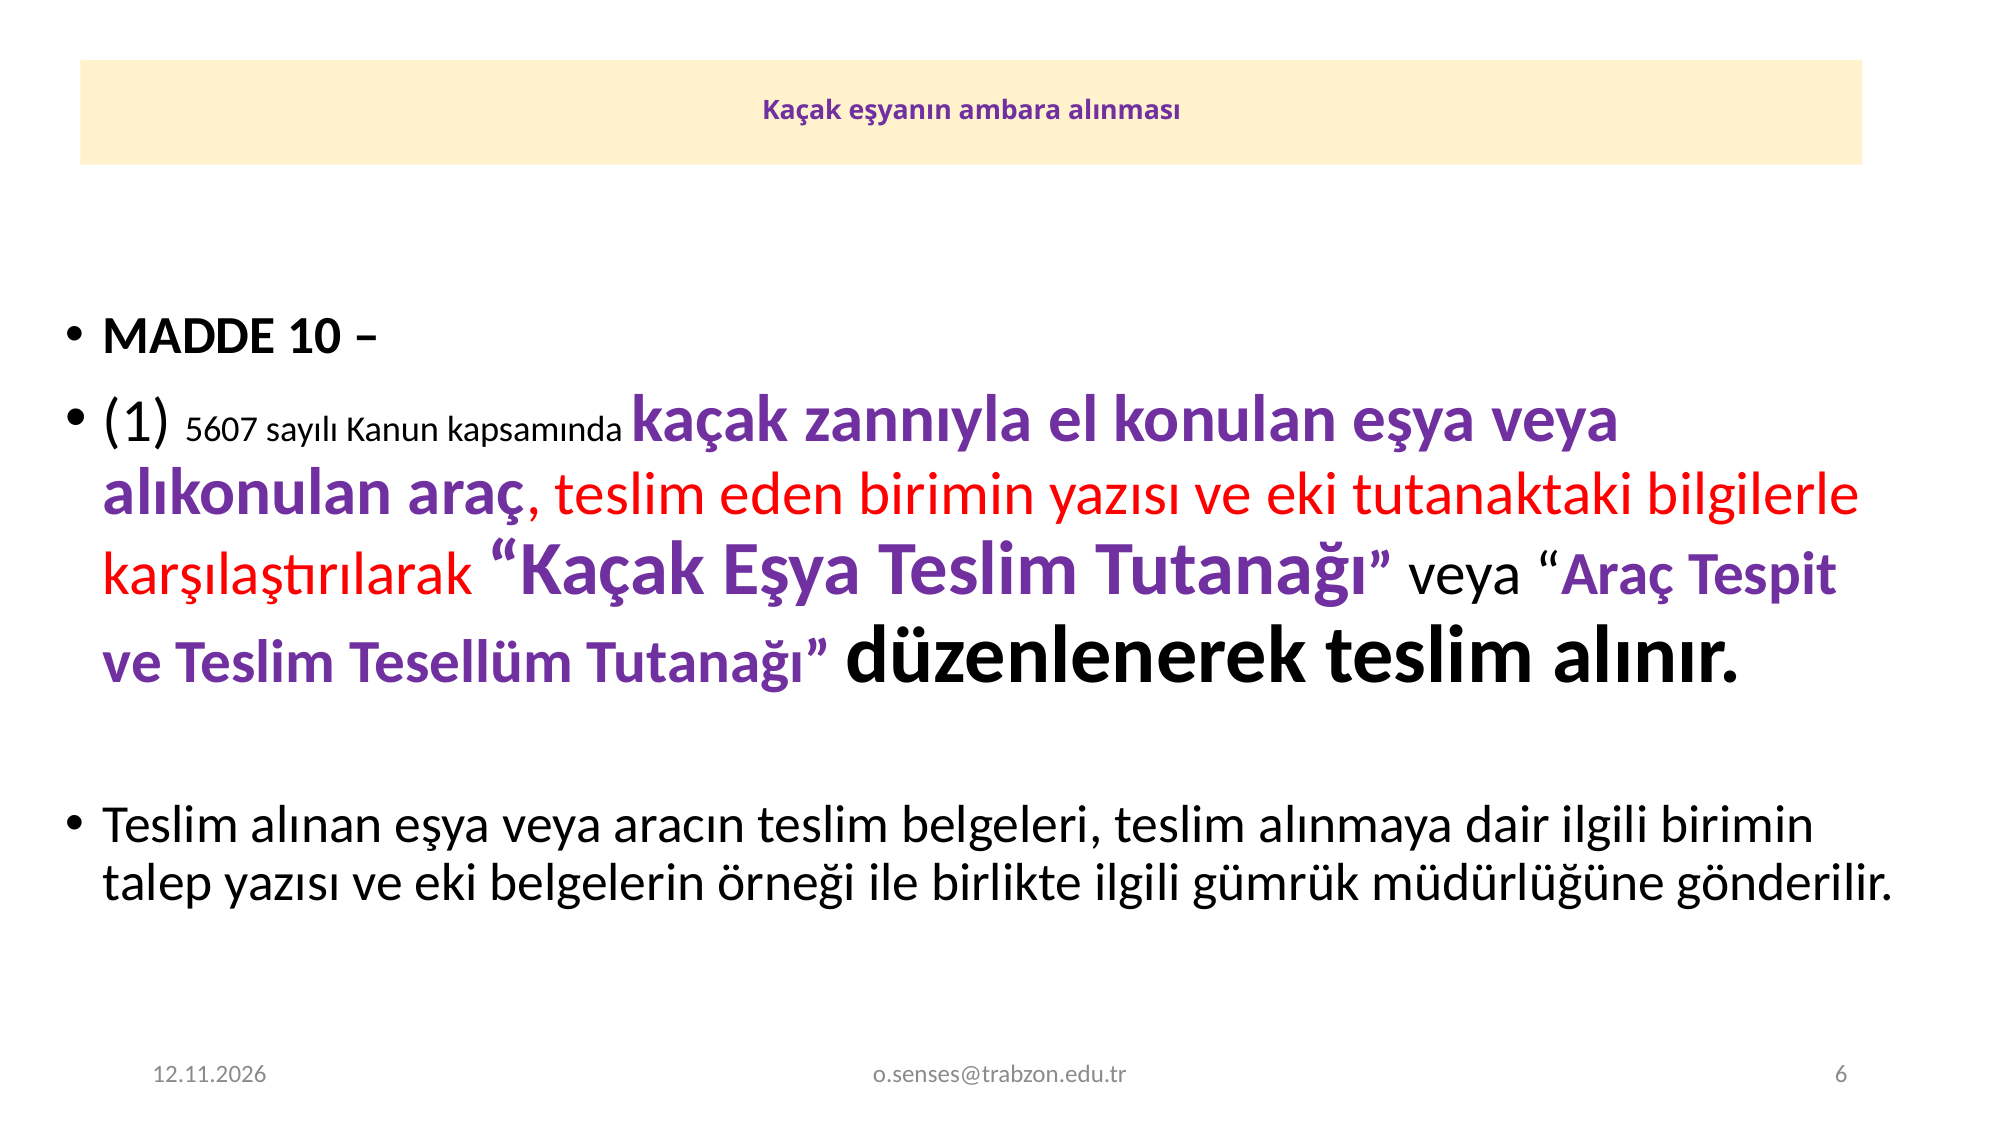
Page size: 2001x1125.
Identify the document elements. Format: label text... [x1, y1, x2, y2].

title Kaçak eşyanın ambara alınması [80, 59, 1863, 165]
slide_number 6 [1412, 1042, 1863, 1103]
footer o.senses@trabzon.edu.tr [662, 1042, 1338, 1103]
list MADDE 10 – (1) 5607 sayılı Kanun kapsamında kaçak zannıyla el konulan eşya veya alıkonulan araç, teslim eden birimin yazısı ve eki tutanaktaki bilgilerle karşılaştırılarak “Kaçak Eşya Teslim Tutanağı” veya “Araç Tespit ve Teslim Tesellüm Tutanağı” düzenlenerek teslim alınır. Teslim alınan eşya veya aracın teslim belgeleri, teslim alınmaya dair ilgili birimin talep yazısı ve eki belgelerin örneği ile birlikte ilgili gümrük müdürlüğüne gönderilir. [50, 299, 1925, 1014]
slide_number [137, 1042, 588, 1103]
